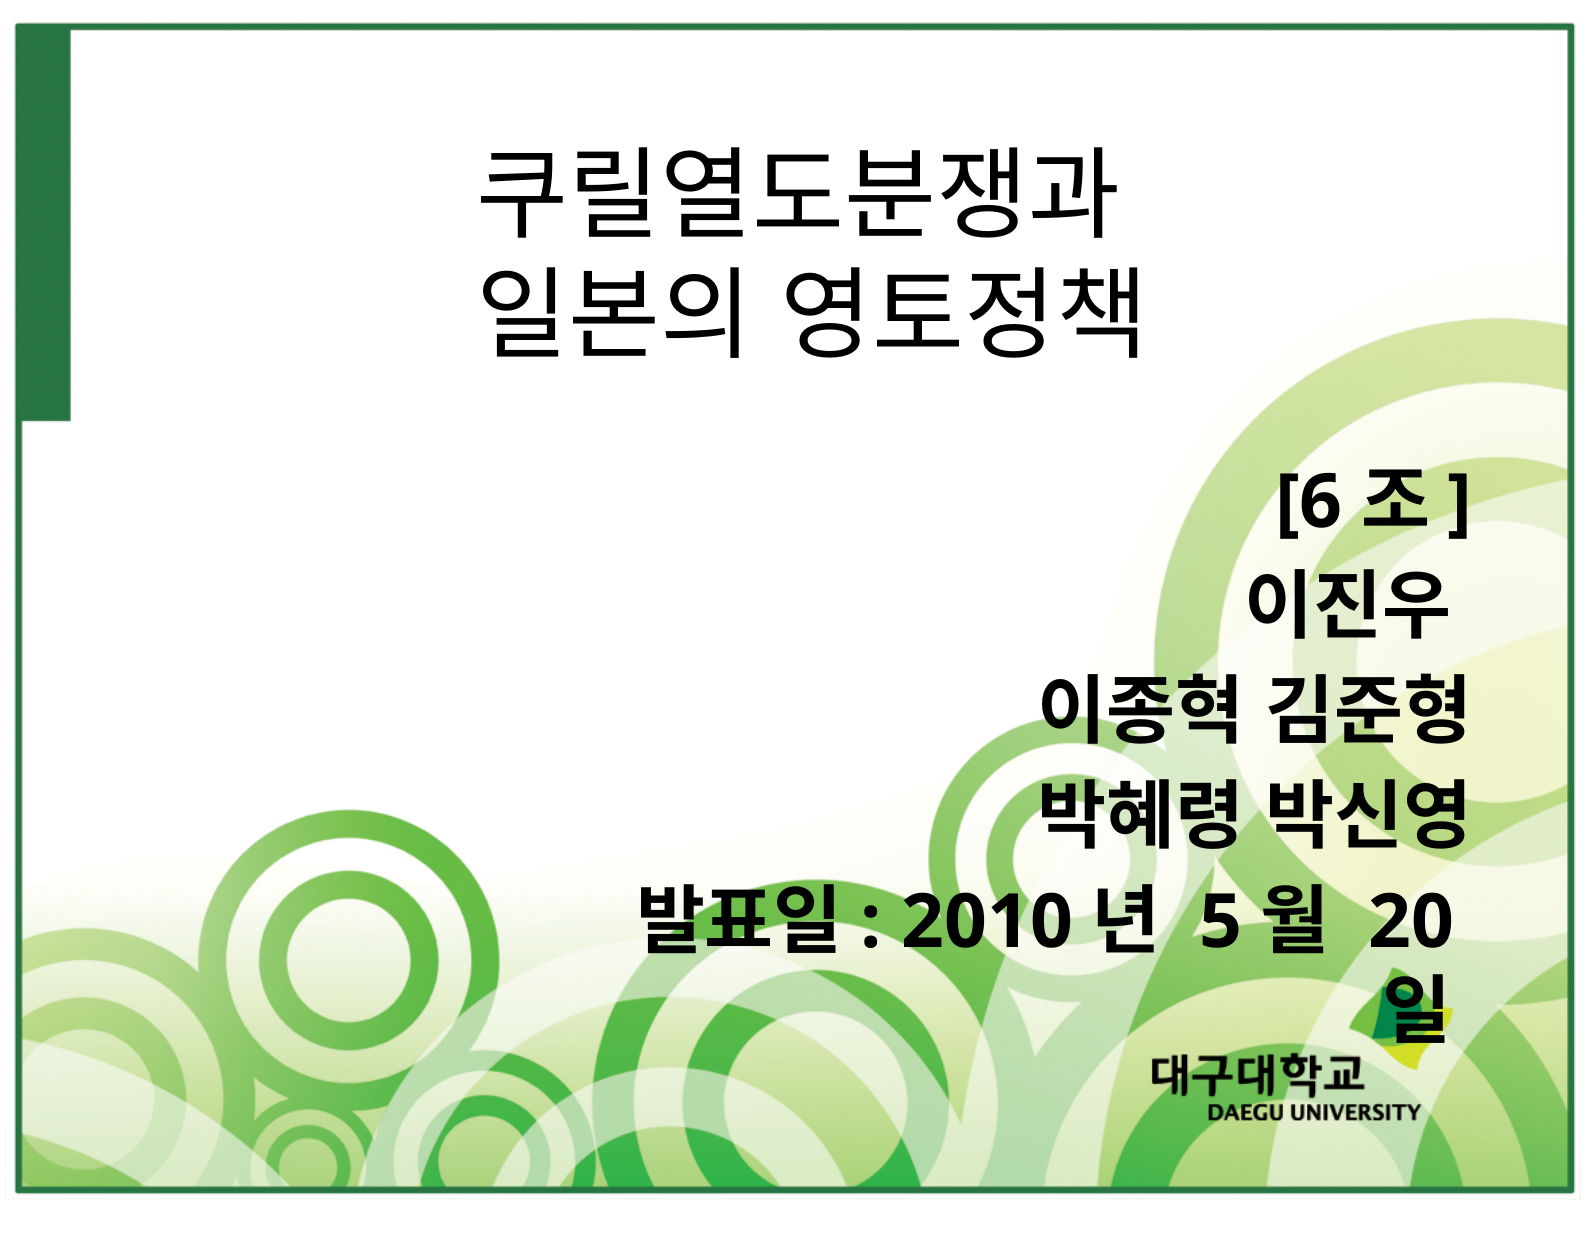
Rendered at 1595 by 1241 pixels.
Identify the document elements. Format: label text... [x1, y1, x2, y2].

text_box [6조] 이진우 이종혁 김준형 박혜령 박신영 발표일: 2010년 5월 20일 [563, 444, 1489, 867]
title 쿠릴열도분쟁과 일본의 영토정책 [58, 198, 1567, 303]
picture [5, 17, 1581, 1200]
